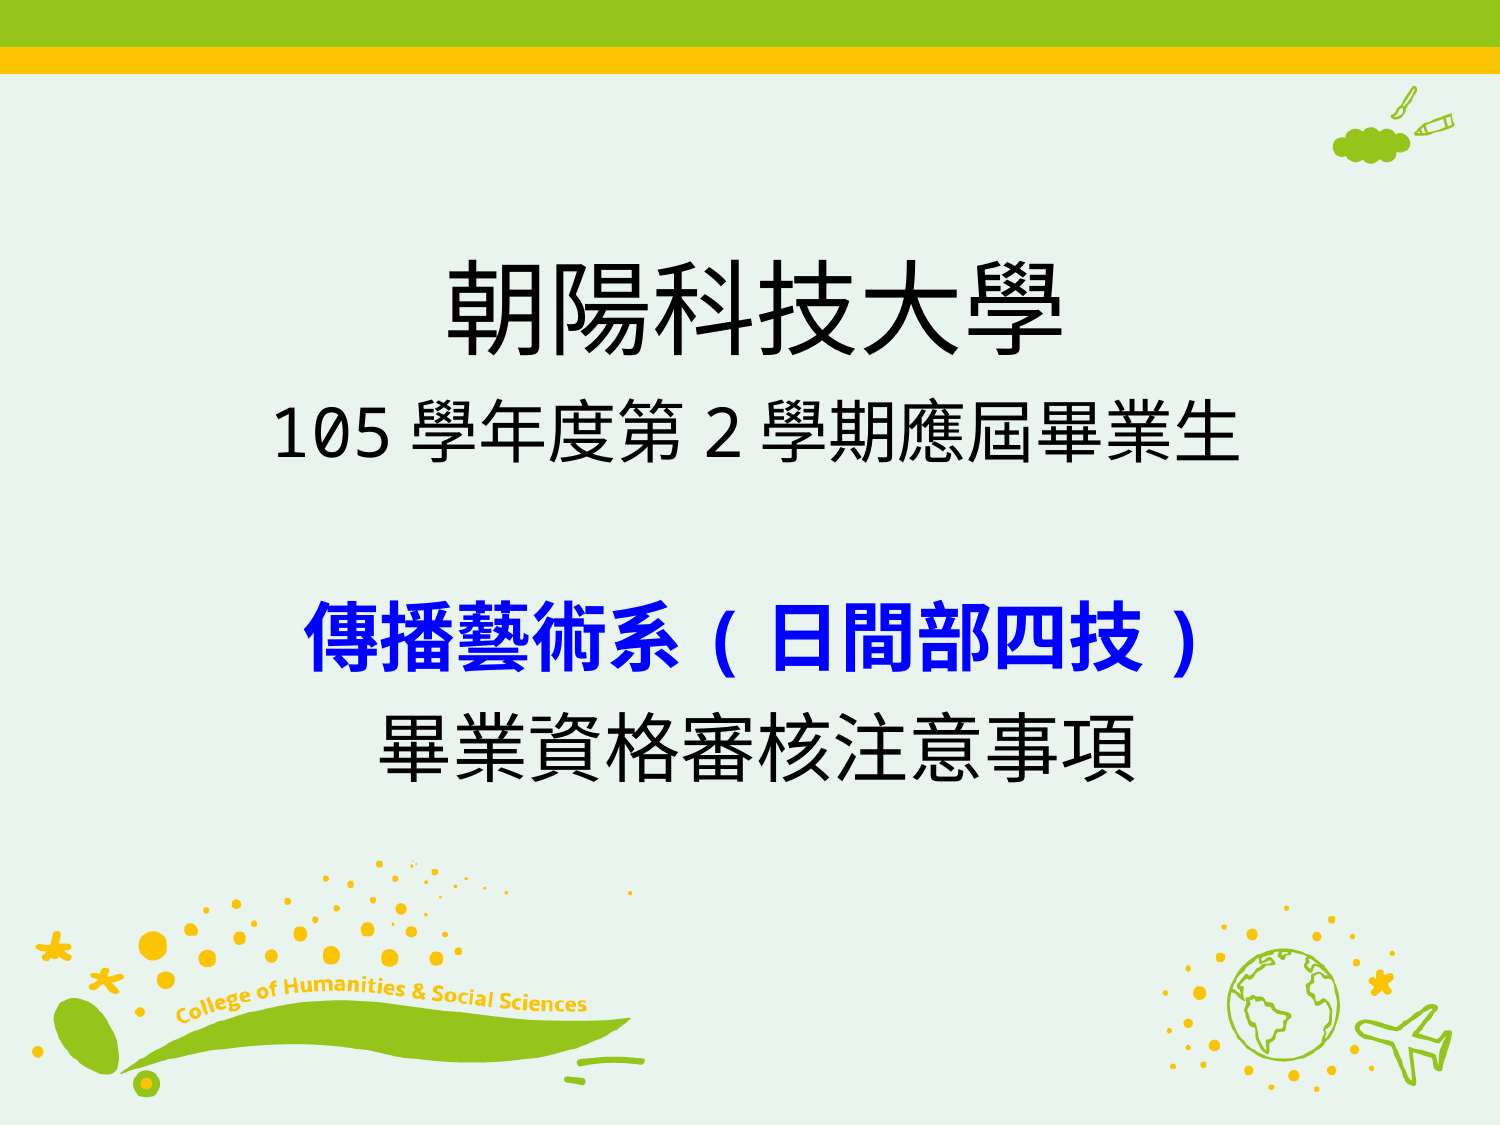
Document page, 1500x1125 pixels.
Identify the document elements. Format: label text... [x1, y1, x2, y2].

picture [0, 0, 1500, 1125]
title 朝陽科技大學 105學年度第2學期應屆畢業生 傳播藝術系(日間部四技) 畢業資格審核注意事項 [29, 219, 1483, 917]
